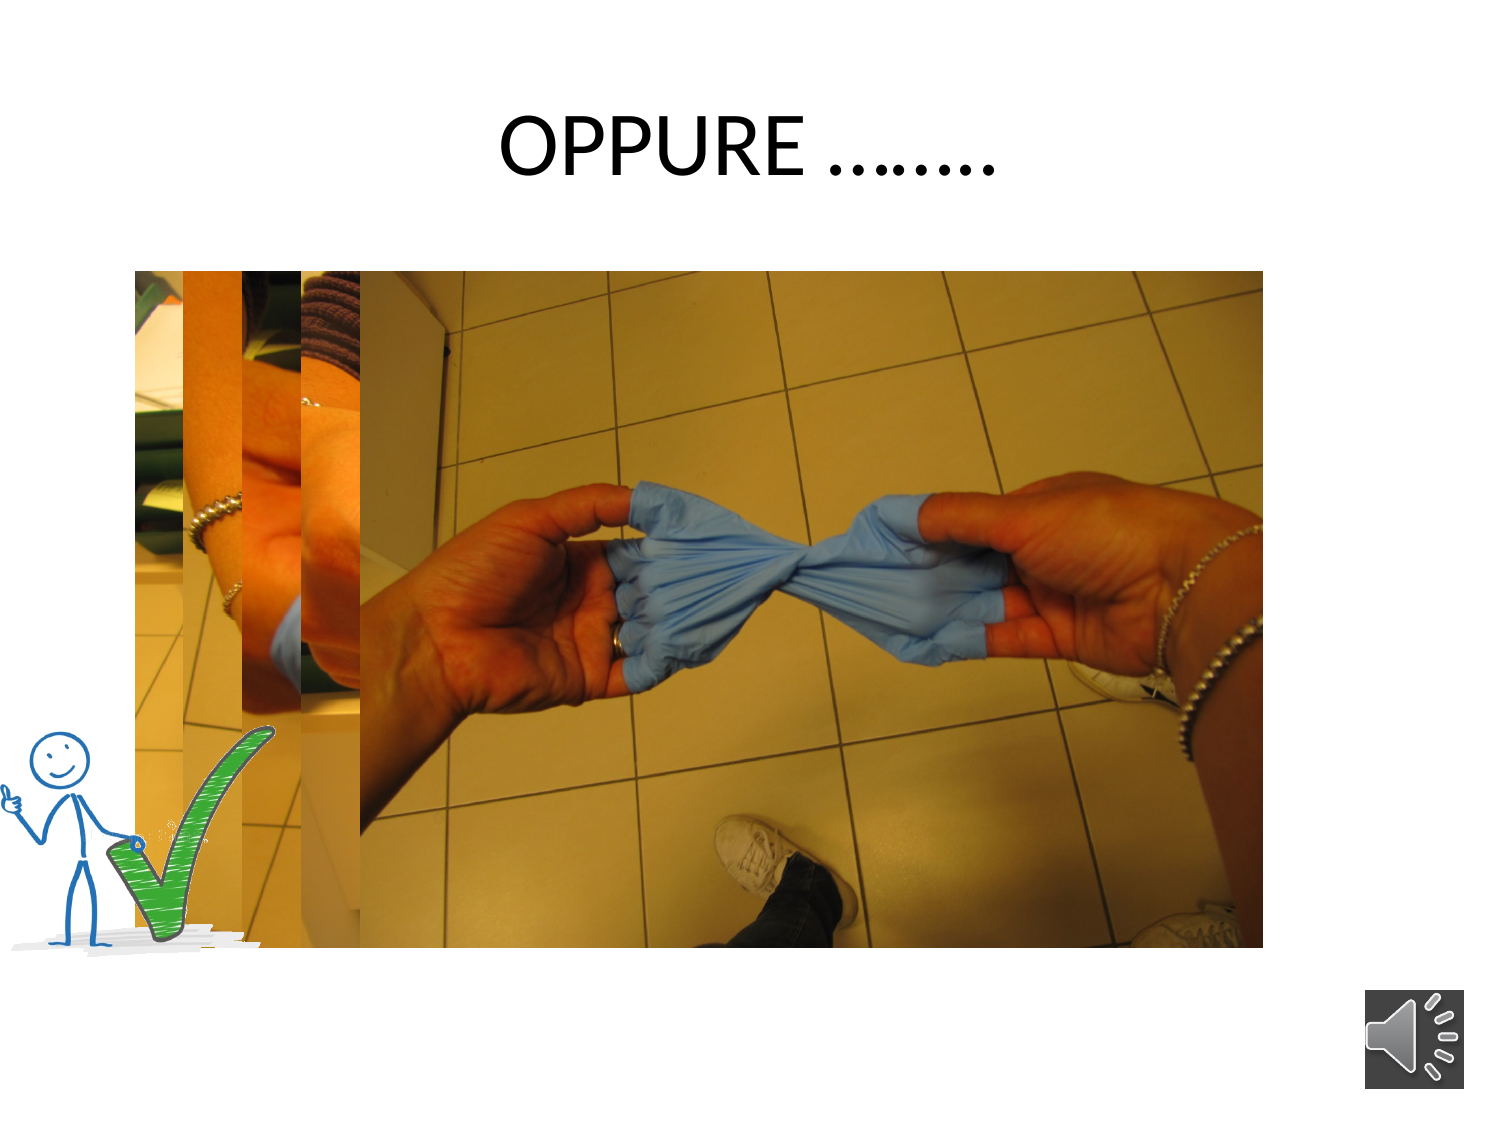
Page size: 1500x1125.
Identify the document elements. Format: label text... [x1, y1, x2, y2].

title OPPURE …….. [75, 45, 1425, 233]
picture [1364, 989, 1465, 1090]
picture [0, 271, 1263, 994]
